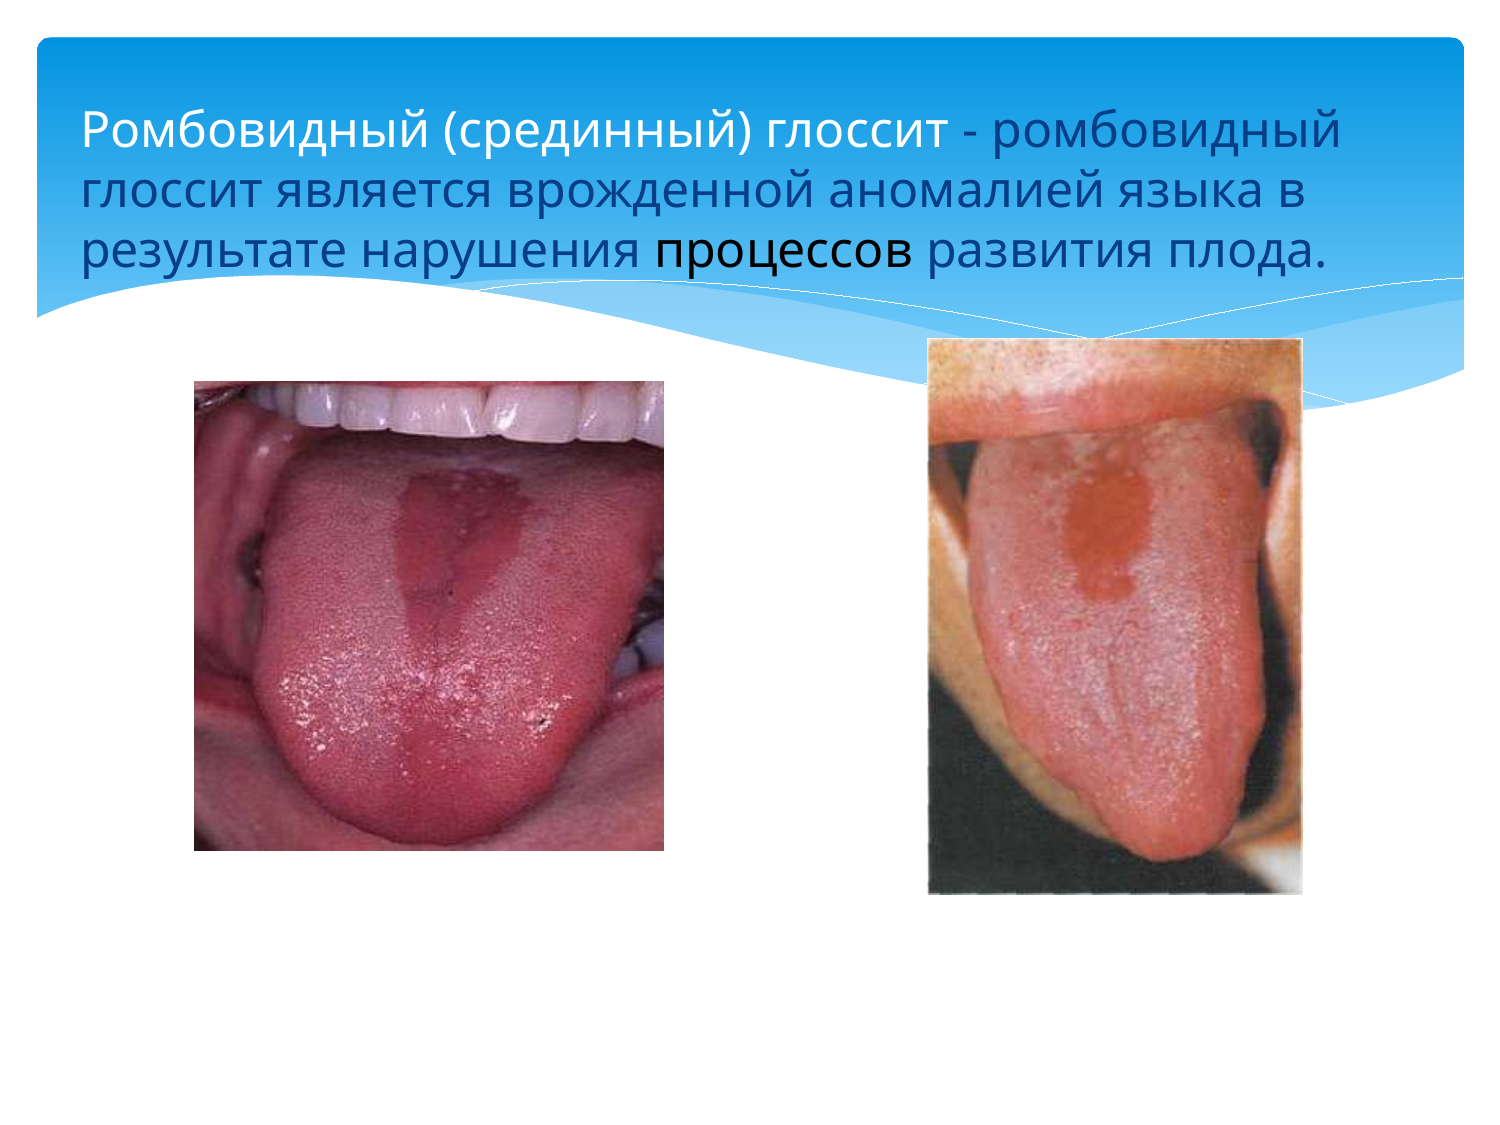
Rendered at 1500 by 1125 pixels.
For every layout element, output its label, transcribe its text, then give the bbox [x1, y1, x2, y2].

picture [926, 337, 1303, 895]
picture [194, 381, 664, 851]
list Ромбовидный (срединный) глоссит - ромбовидный глоссит является врожденной аномалией языка в результате нарушения процессов развития плода. [64, 90, 1447, 1005]
